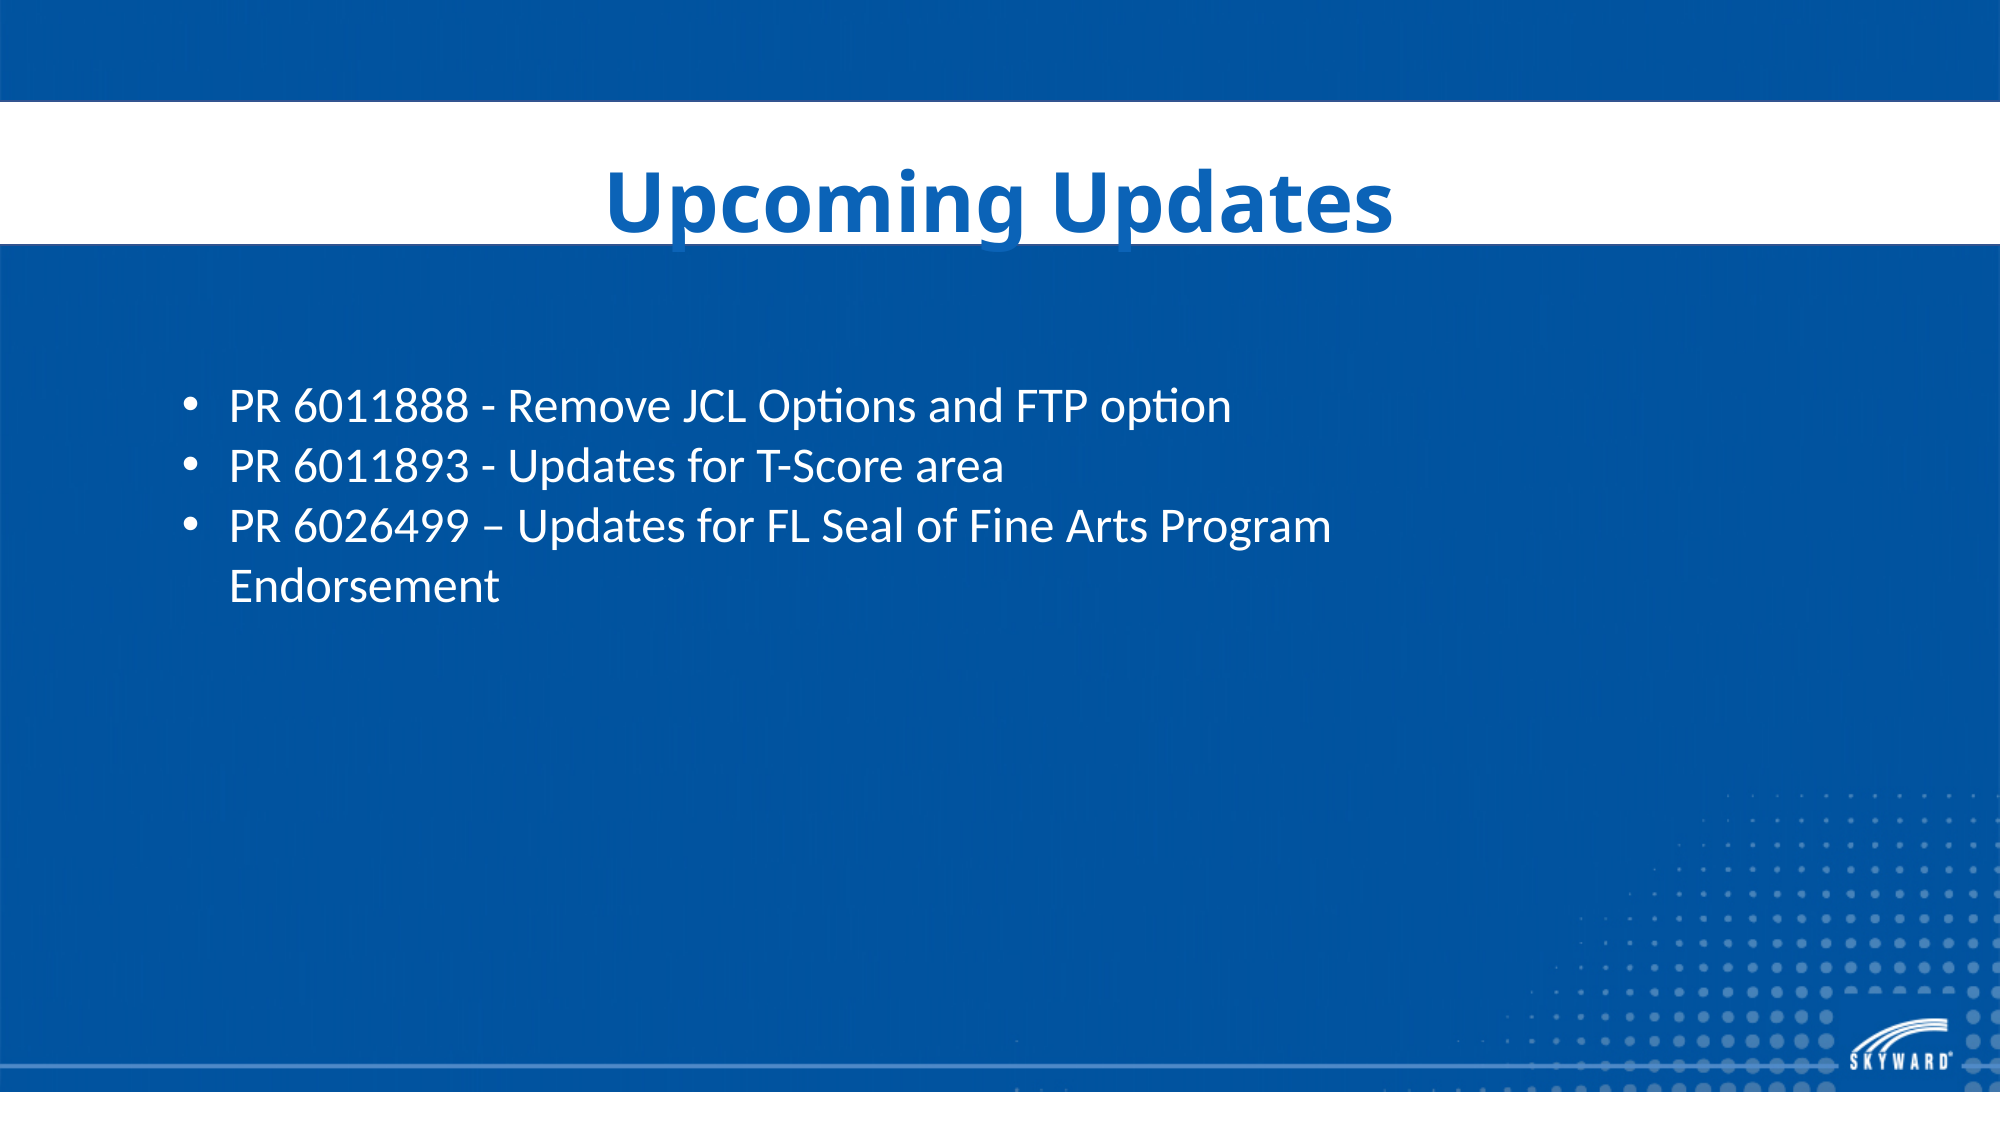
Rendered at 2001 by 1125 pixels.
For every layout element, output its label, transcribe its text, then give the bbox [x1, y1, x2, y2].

picture [0, 246, 2000, 1092]
text_box PR 6011888 - Remove JCL Options and FTP option PR 6011893 - Updates for T-Score area PR 6026499 – Updates for FL Seal of Fine Arts Program Endorsement [167, 365, 1619, 621]
text_box [0, 100, 2000, 246]
picture [0, 0, 2000, 100]
title Upcoming Updates [249, 113, 1750, 258]
